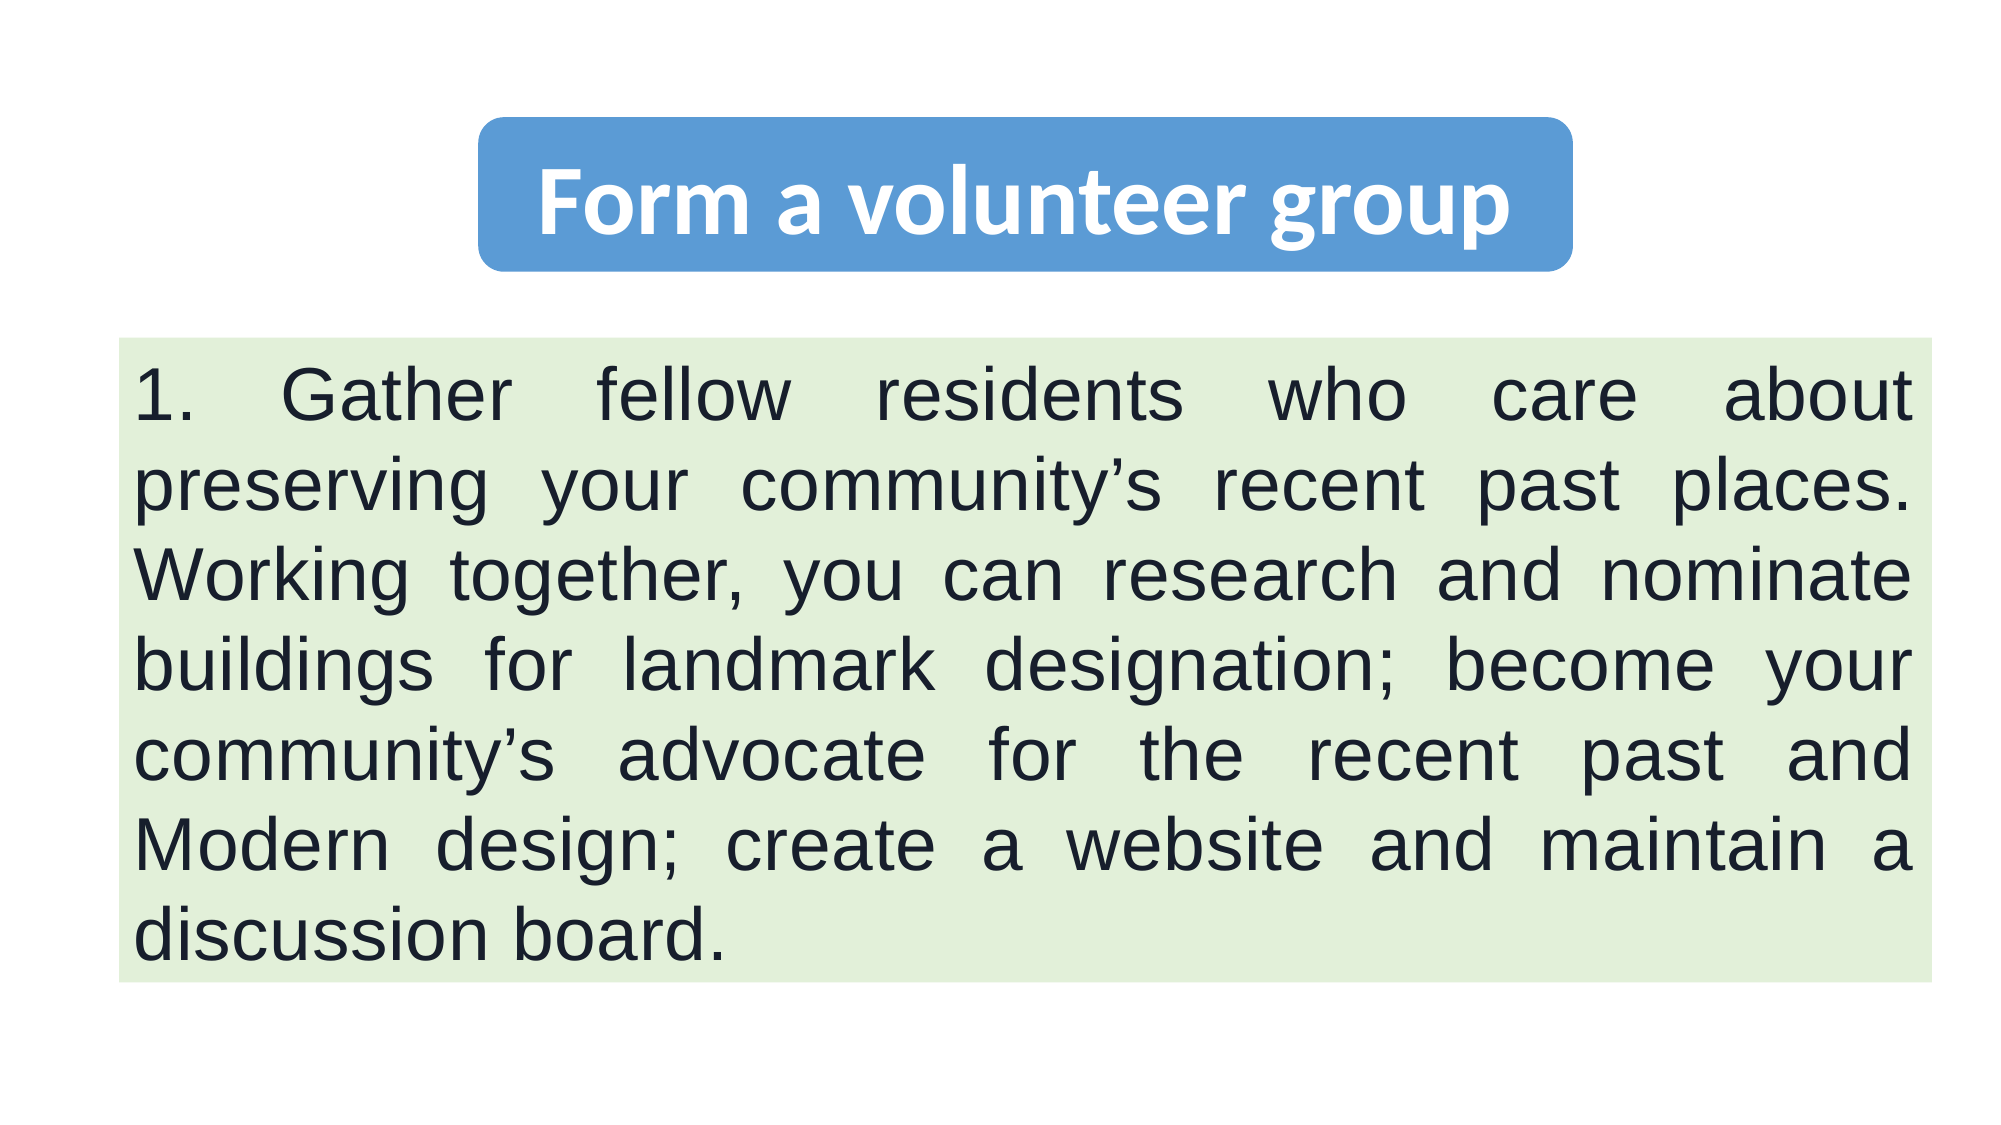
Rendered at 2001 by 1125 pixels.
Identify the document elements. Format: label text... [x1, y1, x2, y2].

text_box Form a volunteer group [477, 116, 1574, 273]
text_box 1. Gather fellow residents who care about preserving your community’s recent past places. Working together, you can research and nominate buildings for landmark designation; become your community’s advocate for the recent past and Modern design; create a website and maintain a discussion board. [119, 337, 1932, 983]
